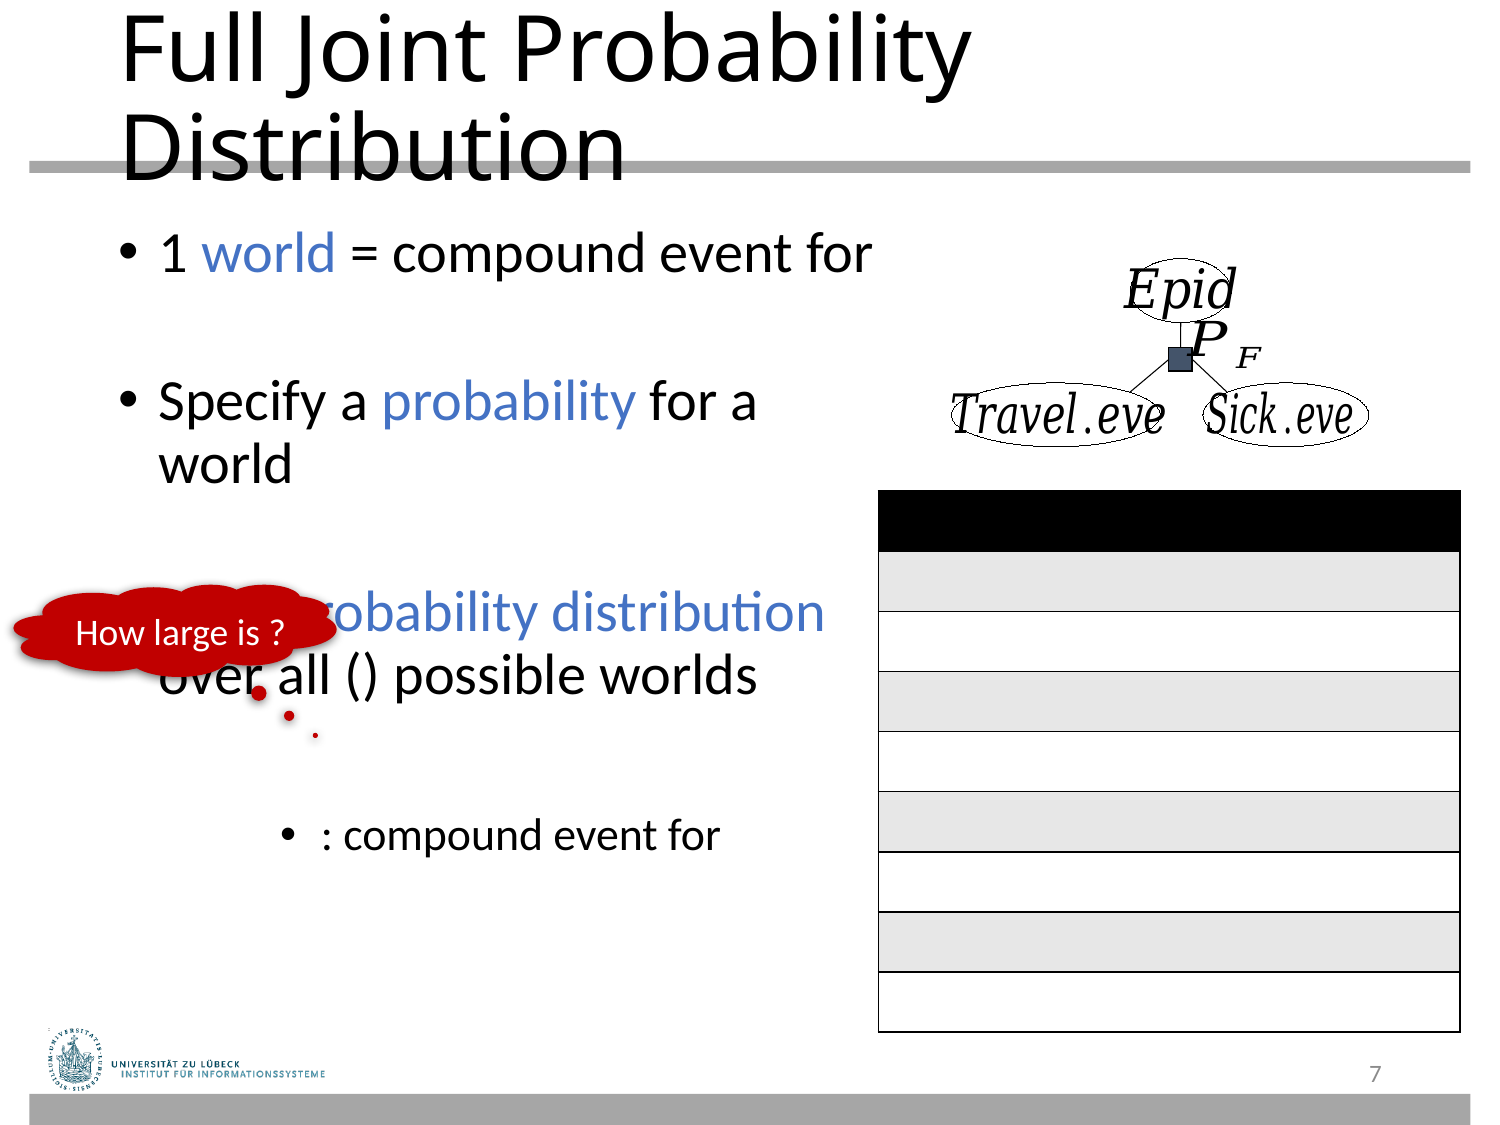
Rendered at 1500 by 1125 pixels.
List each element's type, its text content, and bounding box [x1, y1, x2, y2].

slide_number 7 [1059, 1042, 1397, 1103]
title Full Joint Probability Distribution [103, 42, 1397, 161]
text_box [13, 584, 337, 677]
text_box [950, 258, 1369, 447]
